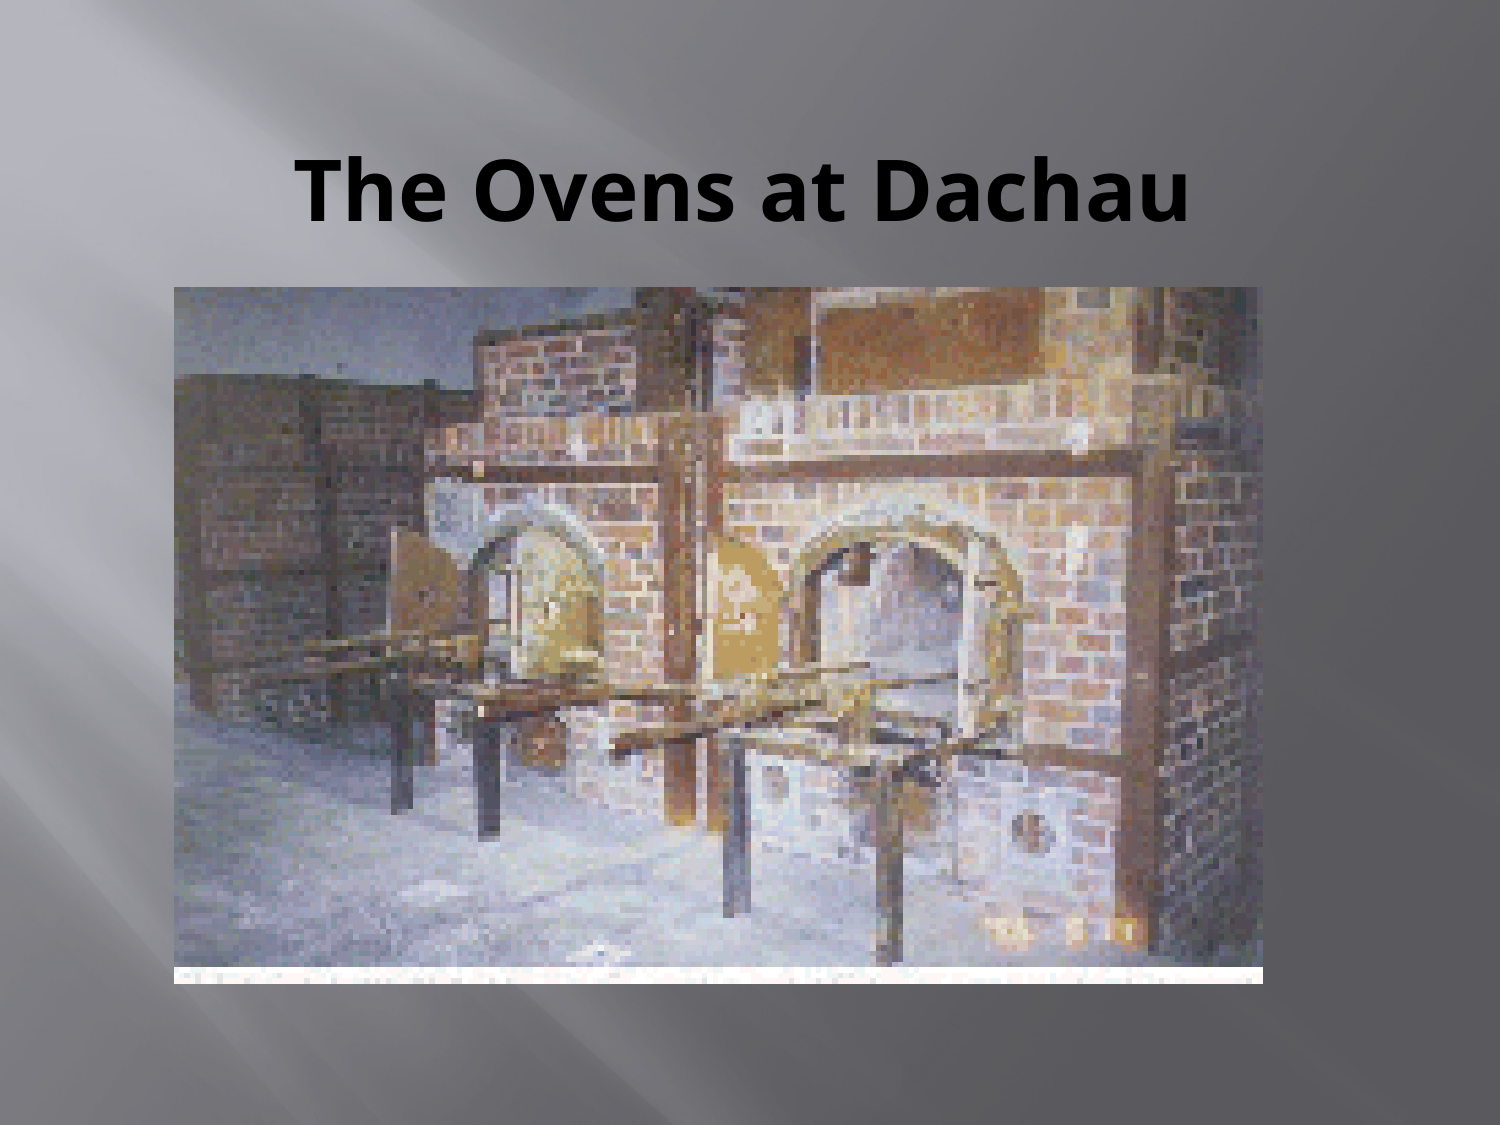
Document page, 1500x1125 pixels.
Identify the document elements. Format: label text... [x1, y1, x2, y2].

picture [174, 287, 1263, 985]
title The Ovens at Dachau [112, 99, 1375, 275]
